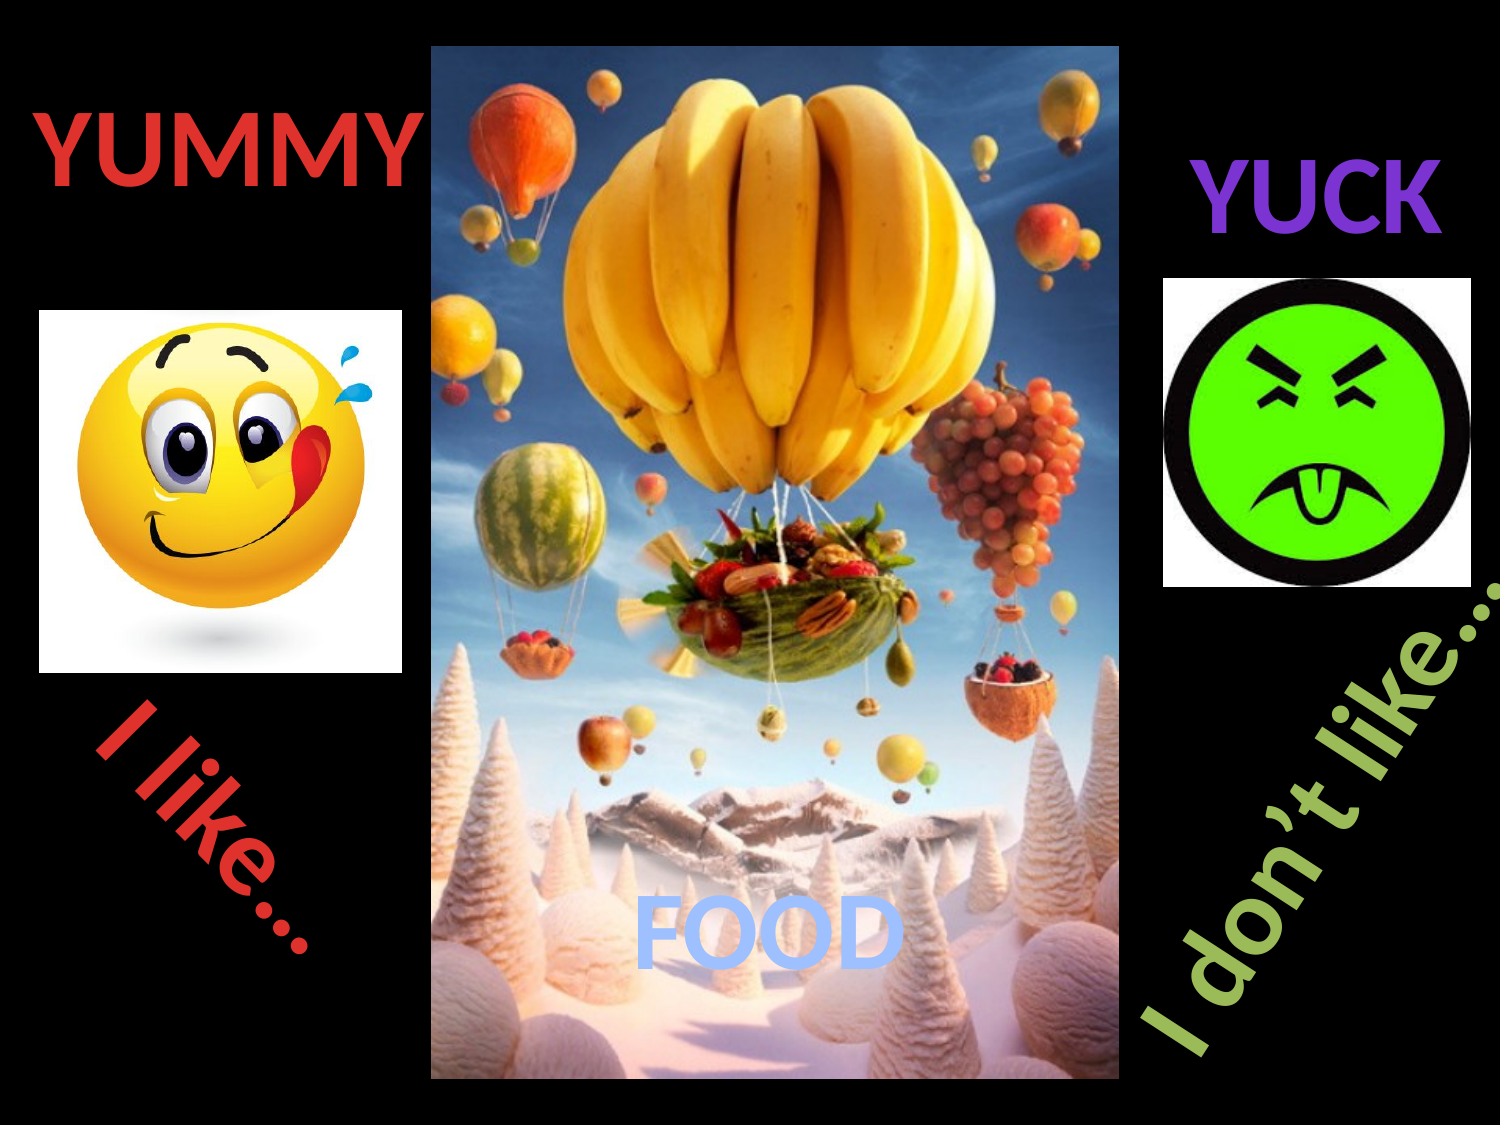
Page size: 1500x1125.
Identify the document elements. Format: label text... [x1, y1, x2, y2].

picture [1163, 278, 1471, 587]
picture [430, 46, 1119, 1079]
text_box I like… [58, 681, 401, 995]
text_box YUCK [1175, 113, 1459, 264]
text_box I don’t like… [1124, 542, 1500, 1094]
picture [38, 310, 402, 673]
text_box YUMMY [18, 66, 425, 217]
